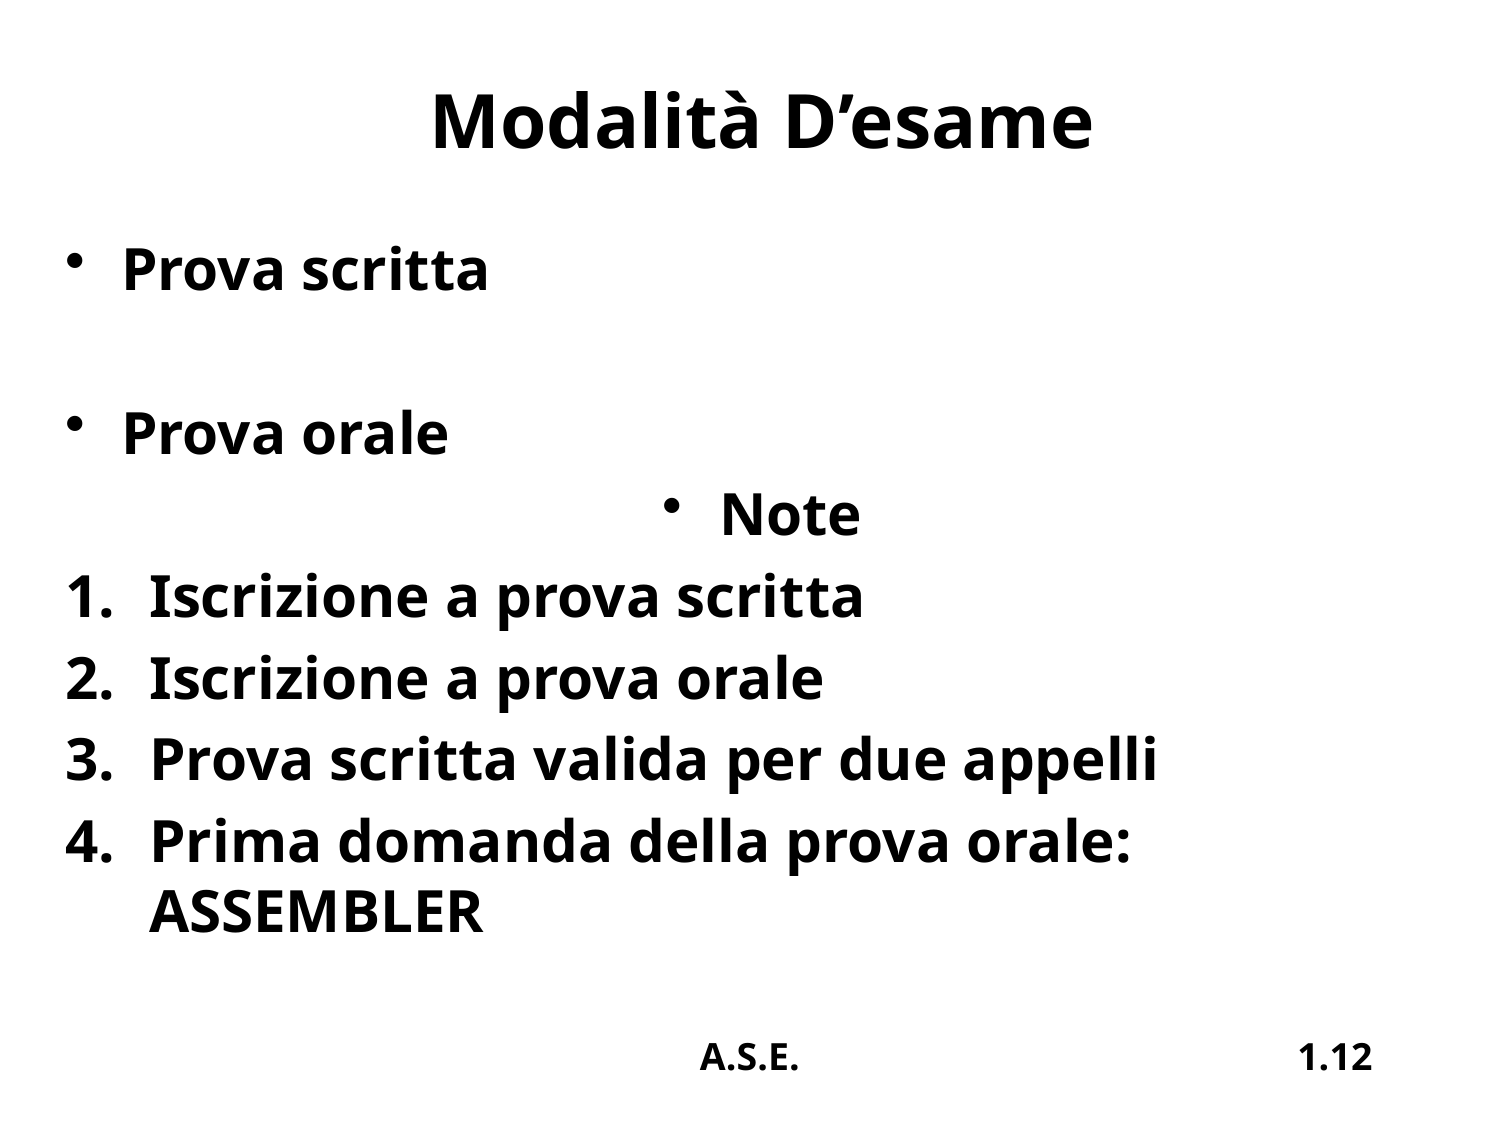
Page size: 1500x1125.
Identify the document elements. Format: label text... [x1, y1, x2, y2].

footer A.S.E. [512, 1024, 988, 1101]
title Modalità D’esame [49, 24, 1476, 213]
slide_number 1.12 [1074, 1024, 1388, 1101]
list Prova scritta Prova orale Note Iscrizione a prova scritta Iscrizione a prova orale Prova scritta valida per due appelli Prima domanda della prova orale: ASSEMBLER [49, 224, 1476, 1001]
